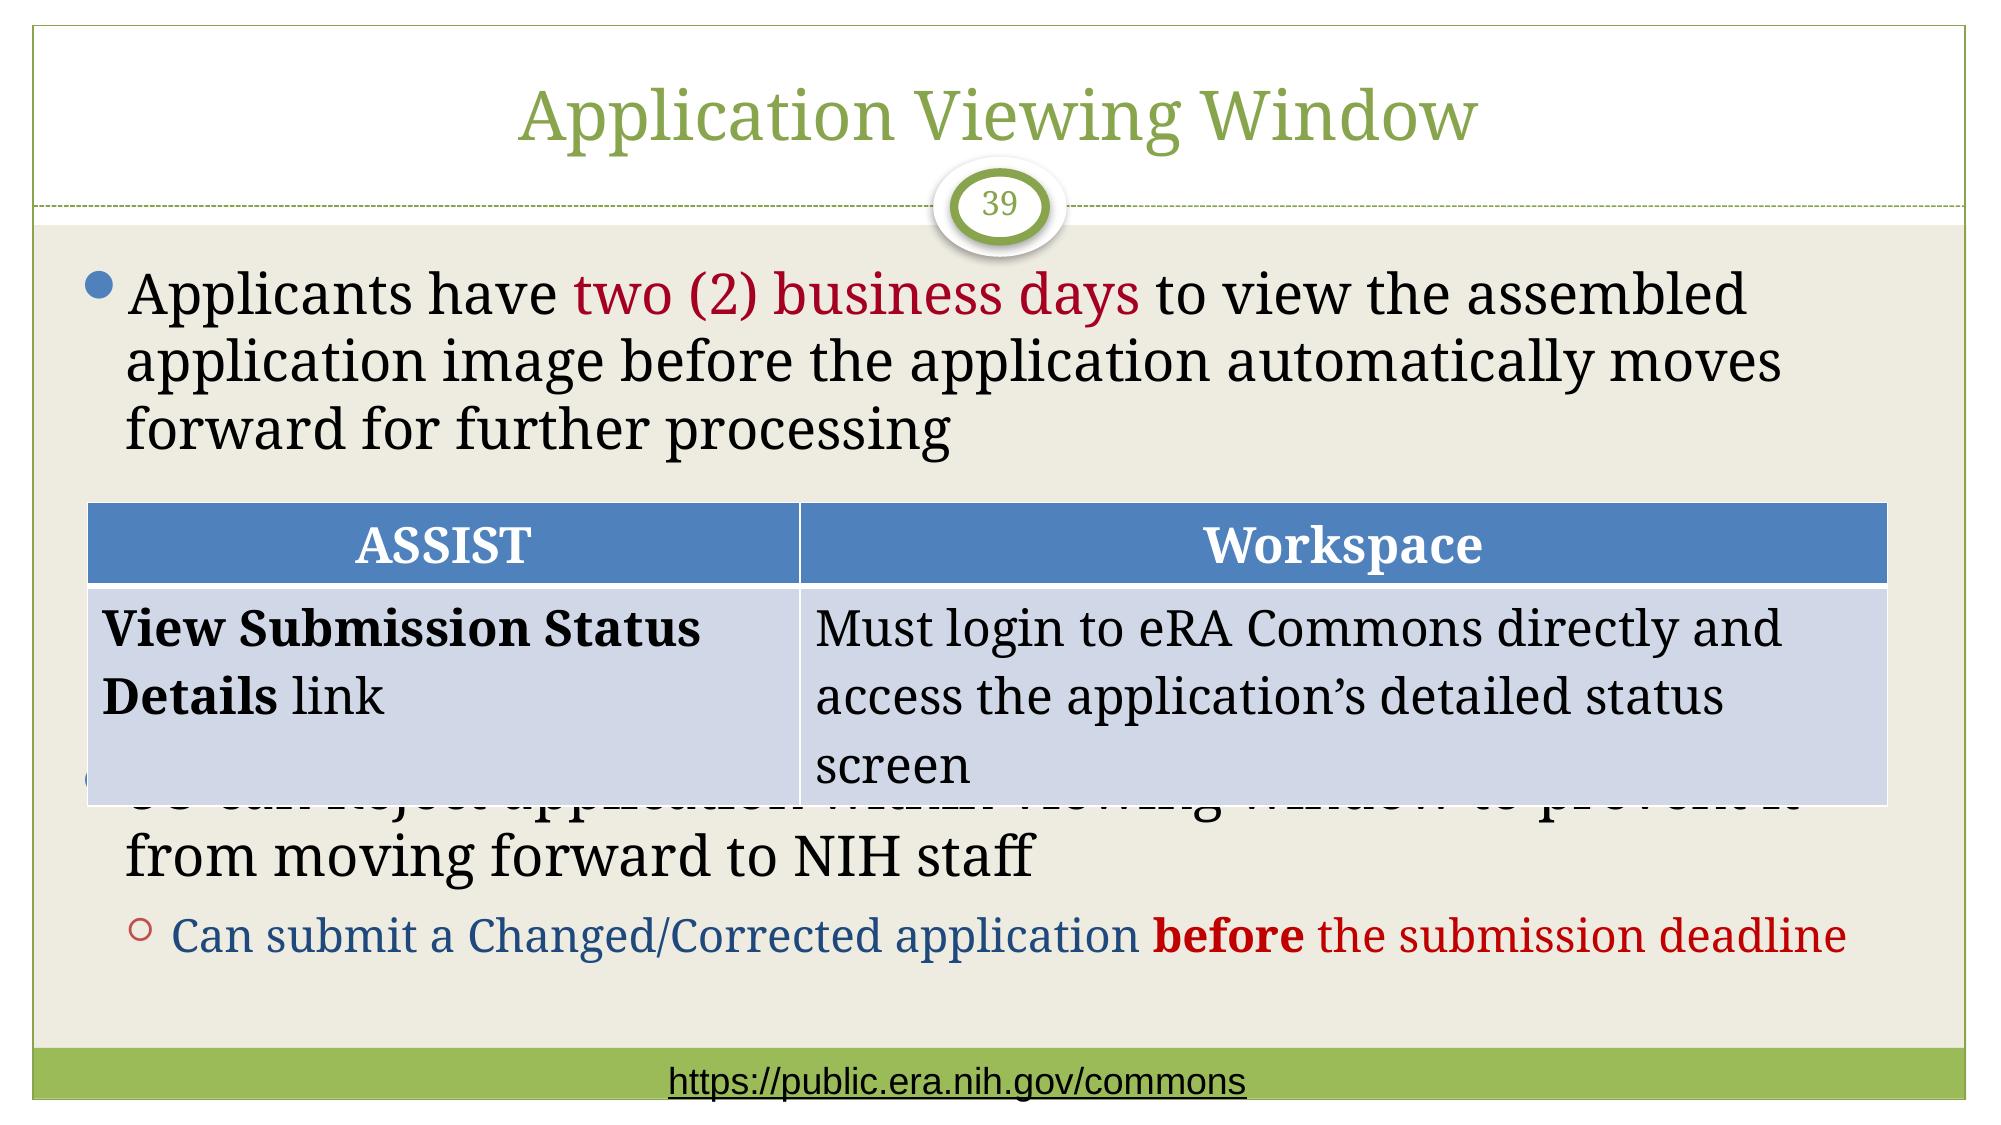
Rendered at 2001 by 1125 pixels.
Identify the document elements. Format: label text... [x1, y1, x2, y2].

table_cell Must login to eRA Commons directly and access the application’s detailed status screen [801, 589, 1887, 805]
list Applicants have two (2) business days to view the assembled application image before the application automatically moves forward for further processing SO can Reject application within viewing window to prevent it from moving forward to NIH staff Can submit a Changed/Corrected application before the submission deadline [65, 250, 1927, 1001]
slide_number 39 [950, 168, 1050, 241]
title Application Viewing Window [65, 37, 1933, 162]
text_box https://public.era.nih.gov/commons [653, 1049, 1273, 1110]
table_header Workspace [801, 503, 1887, 583]
table_cell View Submission Status Details link [88, 589, 799, 805]
table_header ASSIST [88, 503, 799, 583]
